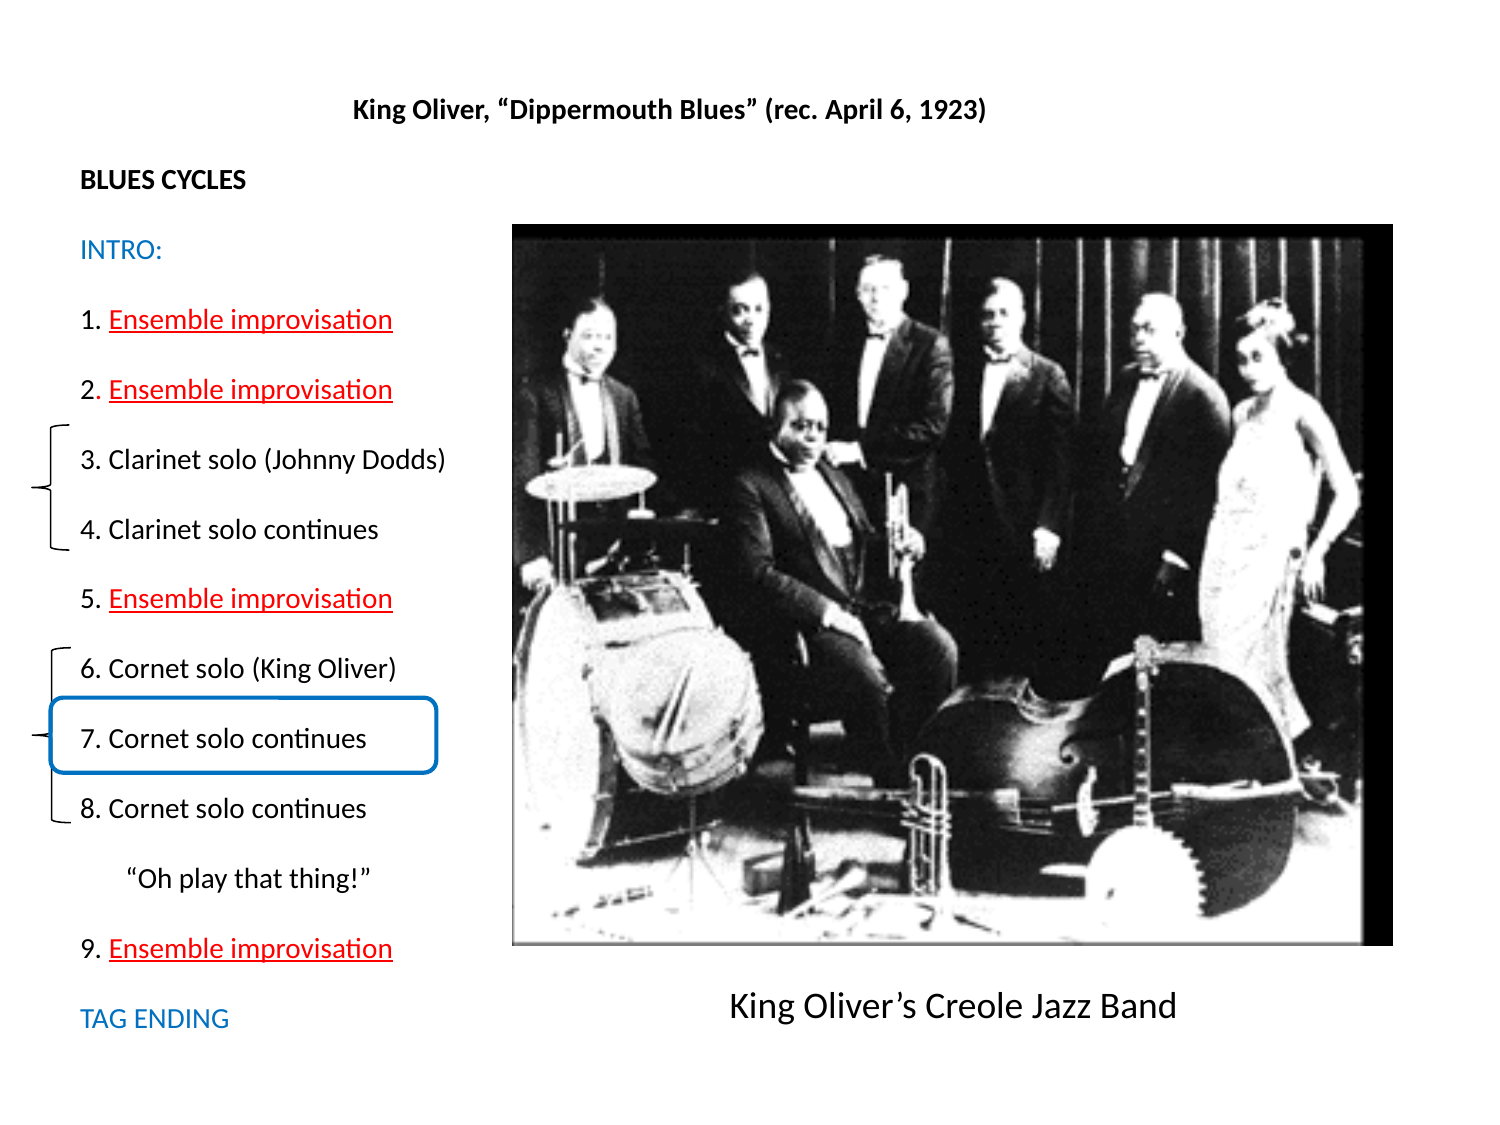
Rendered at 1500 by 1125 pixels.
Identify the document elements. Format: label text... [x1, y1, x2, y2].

text_box [48, 695, 439, 775]
picture [512, 224, 1393, 946]
text_box [31, 424, 70, 551]
text_box King Oliver’s Creole Jazz Band [714, 973, 1253, 1034]
text_box [50, 646, 71, 702]
text_box [50, 769, 71, 824]
text_box King Oliver, “Dippermouth Blues” (rec. April 6, 1923) BLUES CYCLES INTRO: 1. Ensemble improvisation 2. Ensemble improvisation 3. Clarinet solo (Johnny Dodds) 4. Clarinet solo continues 5. Ensemble improvisation 6. Cornet solo (King Oliver) 7. Cornet solo continues 8. Cornet solo continues “Oh play that thing!” 9. Ensemble improvisation TAG ENDING [65, 83, 1163, 1077]
text_box [31, 732, 48, 738]
